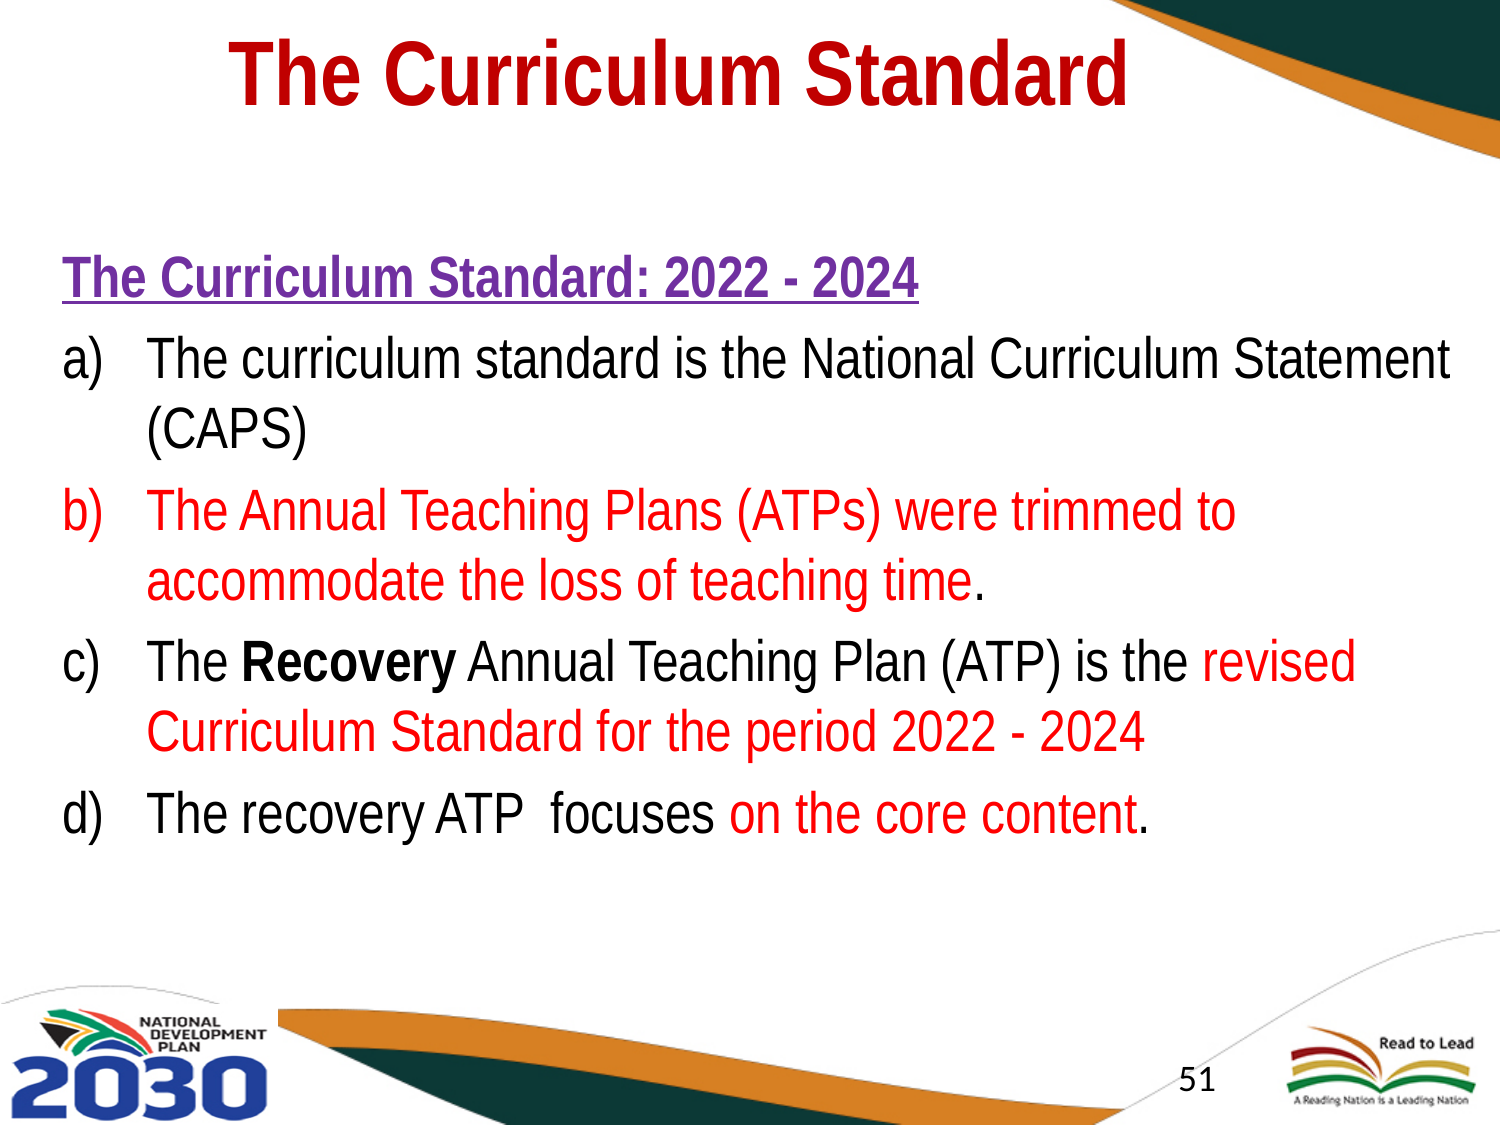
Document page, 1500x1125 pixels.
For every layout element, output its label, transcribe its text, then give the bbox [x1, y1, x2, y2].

text_box 51 [1163, 1046, 1284, 1107]
list The Curriculum Standard: 2022 - 2024 The curriculum standard is the National Curriculum Statement (CAPS) The Annual Teaching Plans (ATPs) were trimmed to accommodate the loss of teaching time. The Recovery Annual Teaching Plan (ATP) is the revised Curriculum Standard for the period 2022 - 2024 The recovery ATP focuses on the core content. [47, 231, 1500, 941]
title The Curriculum Standard [5, 0, 1356, 138]
picture [0, 0, 1500, 1125]
